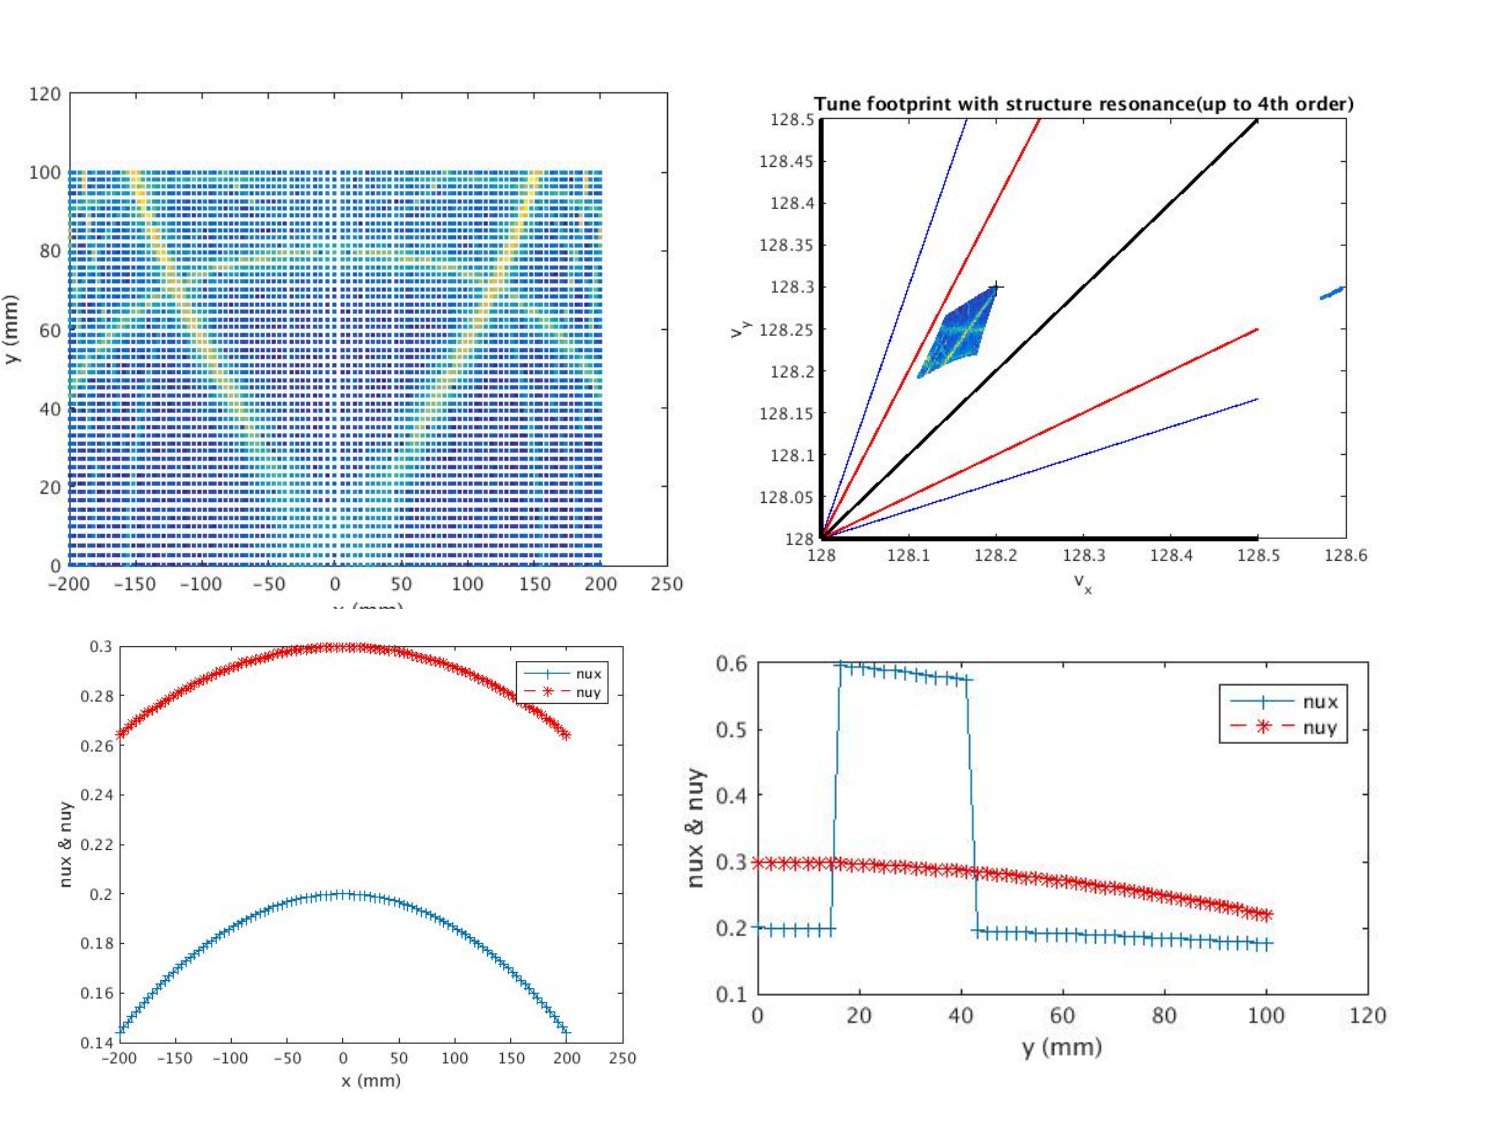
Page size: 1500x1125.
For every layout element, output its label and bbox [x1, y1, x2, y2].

list [0, 81, 692, 630]
picture [726, 81, 1372, 598]
picture [34, 609, 1442, 1096]
